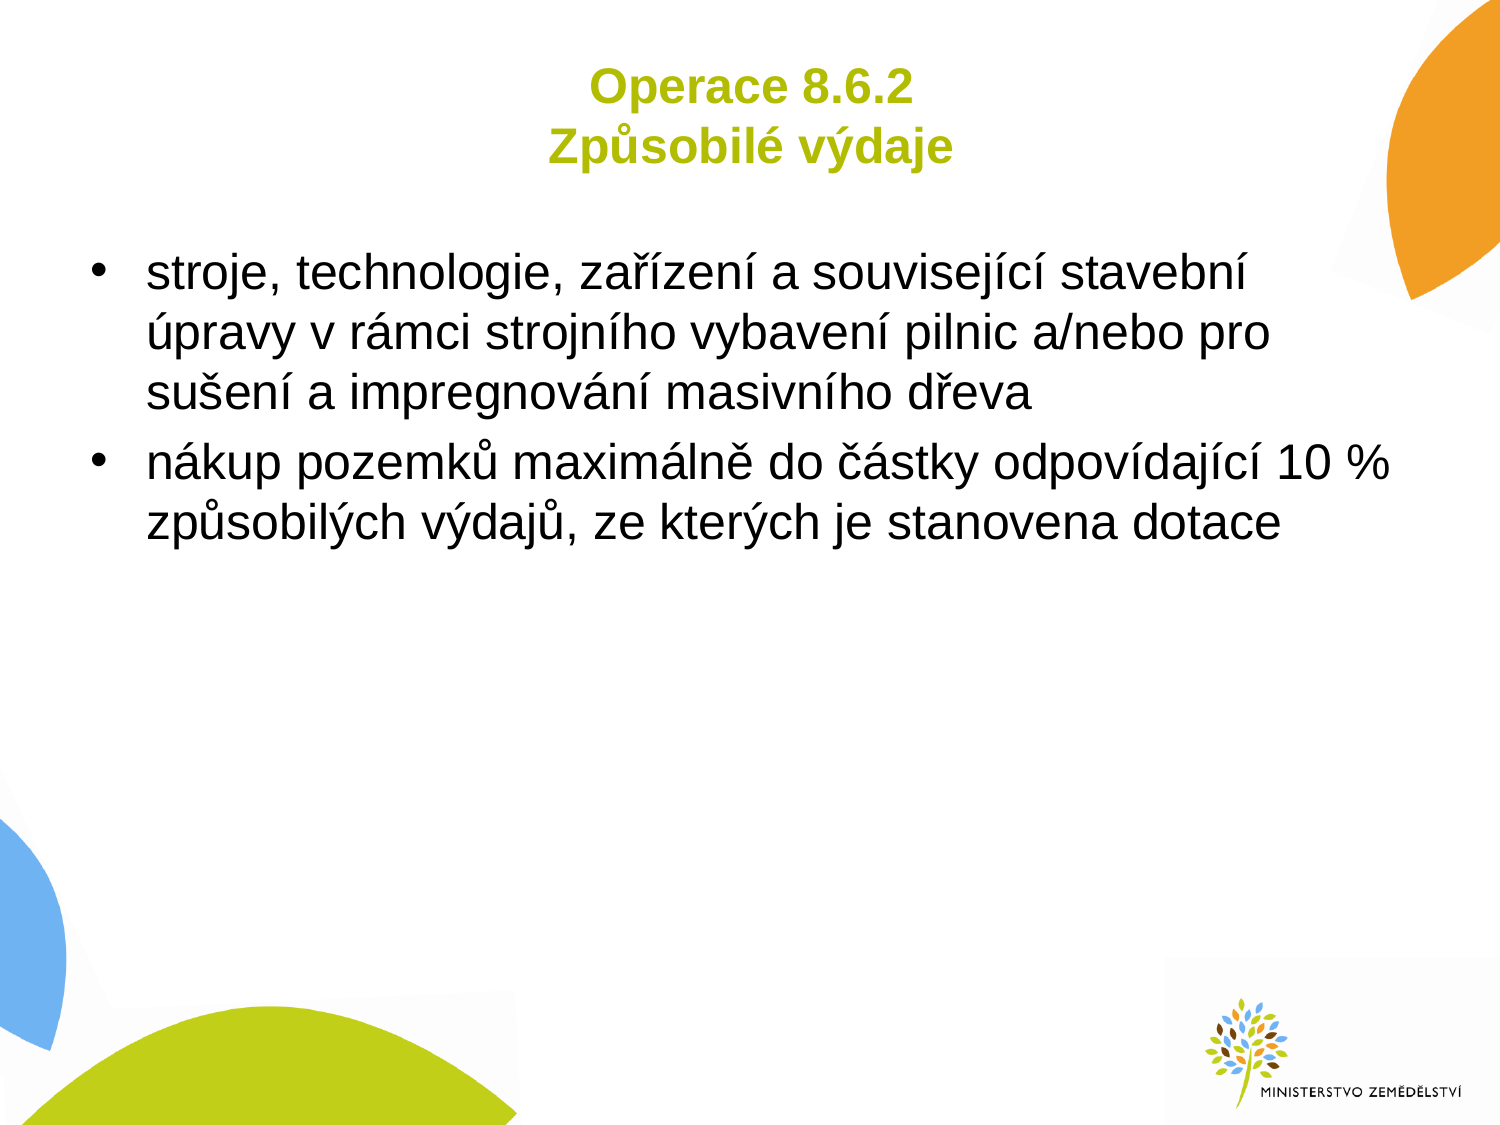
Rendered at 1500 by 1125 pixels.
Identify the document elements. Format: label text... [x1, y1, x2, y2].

list stroje, technologie, zařízení a související stavební úpravy v rámci strojního vybavení pilnic a/nebo pro sušení a impregnování masivního dřeva nákup pozemků maximálně do částky odpovídající 10 % způsobilých výdajů, ze kterých je stanovena dotace [75, 231, 1425, 1071]
picture [0, 0, 1500, 1125]
title Operace 8.6.2 Způsobilé výdaje [76, 30, 1427, 198]
